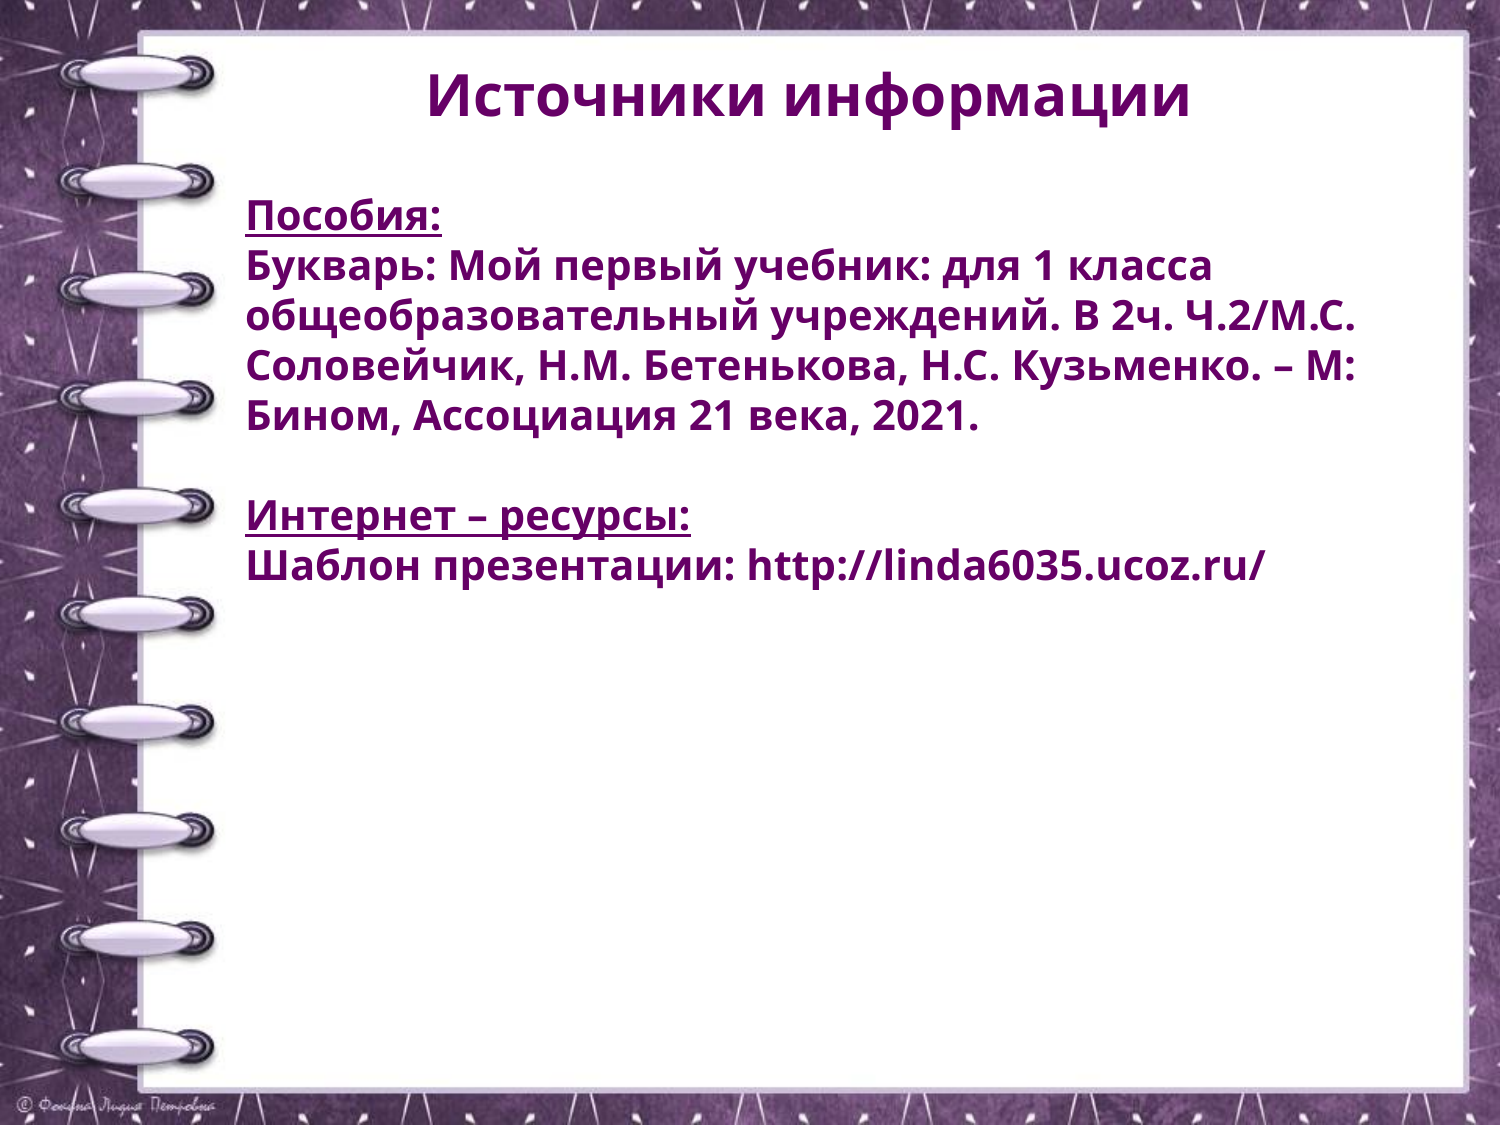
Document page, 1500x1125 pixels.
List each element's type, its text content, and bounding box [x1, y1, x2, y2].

text_box Источники информации [277, 50, 1341, 181]
picture [0, 0, 1500, 1125]
text_box Пособия: Букварь: Мой первый учебник: для 1 класса общеобразовательный учреждений. В 2ч. Ч.2/М.С. Соловейчик, Н.М. Бетенькова, Н.С. Кузьменко. – М: Бином, Ассоциация 21 века, 2021. Интернет – ресурсы: Шаблон презентации: http://linda6035.ucoz.ru/ [230, 181, 1447, 597]
